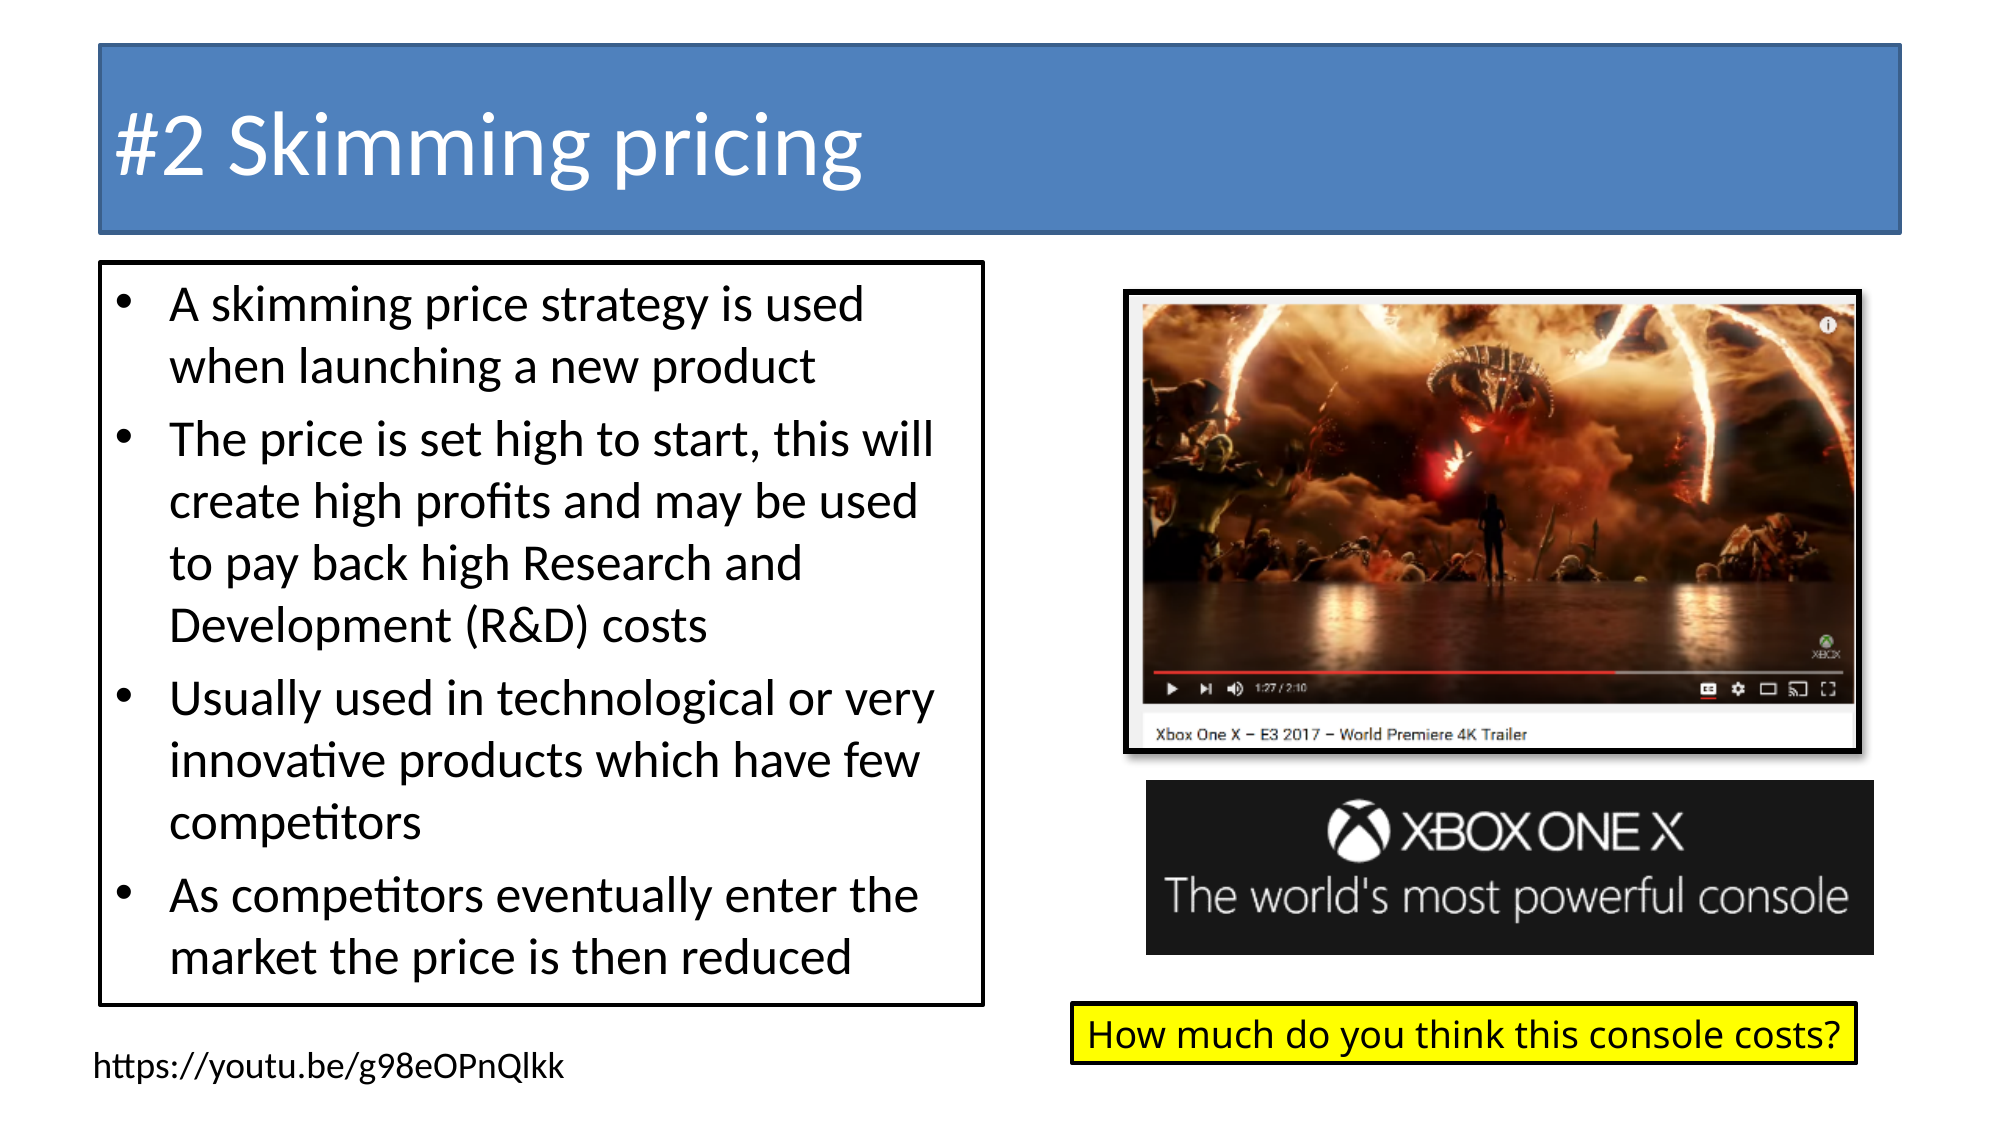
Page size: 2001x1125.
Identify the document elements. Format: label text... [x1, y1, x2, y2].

text_box https://youtu.be/g98eOPnQlkk [77, 1033, 1078, 1094]
title #2 Skimming pricing [98, 43, 1902, 235]
picture [1146, 779, 1874, 955]
picture [1129, 295, 1857, 749]
text_box How much do you think this console costs? [1070, 1001, 1858, 1065]
list A skimming price strategy is used when launching a new product The price is set high to start, this will create high profits and may be used to pay back high Research and Development (R&D) costs Usually used in technological or very innovative products which have few competitors As competitors eventually enter the market the price is then reduced [98, 260, 985, 1007]
